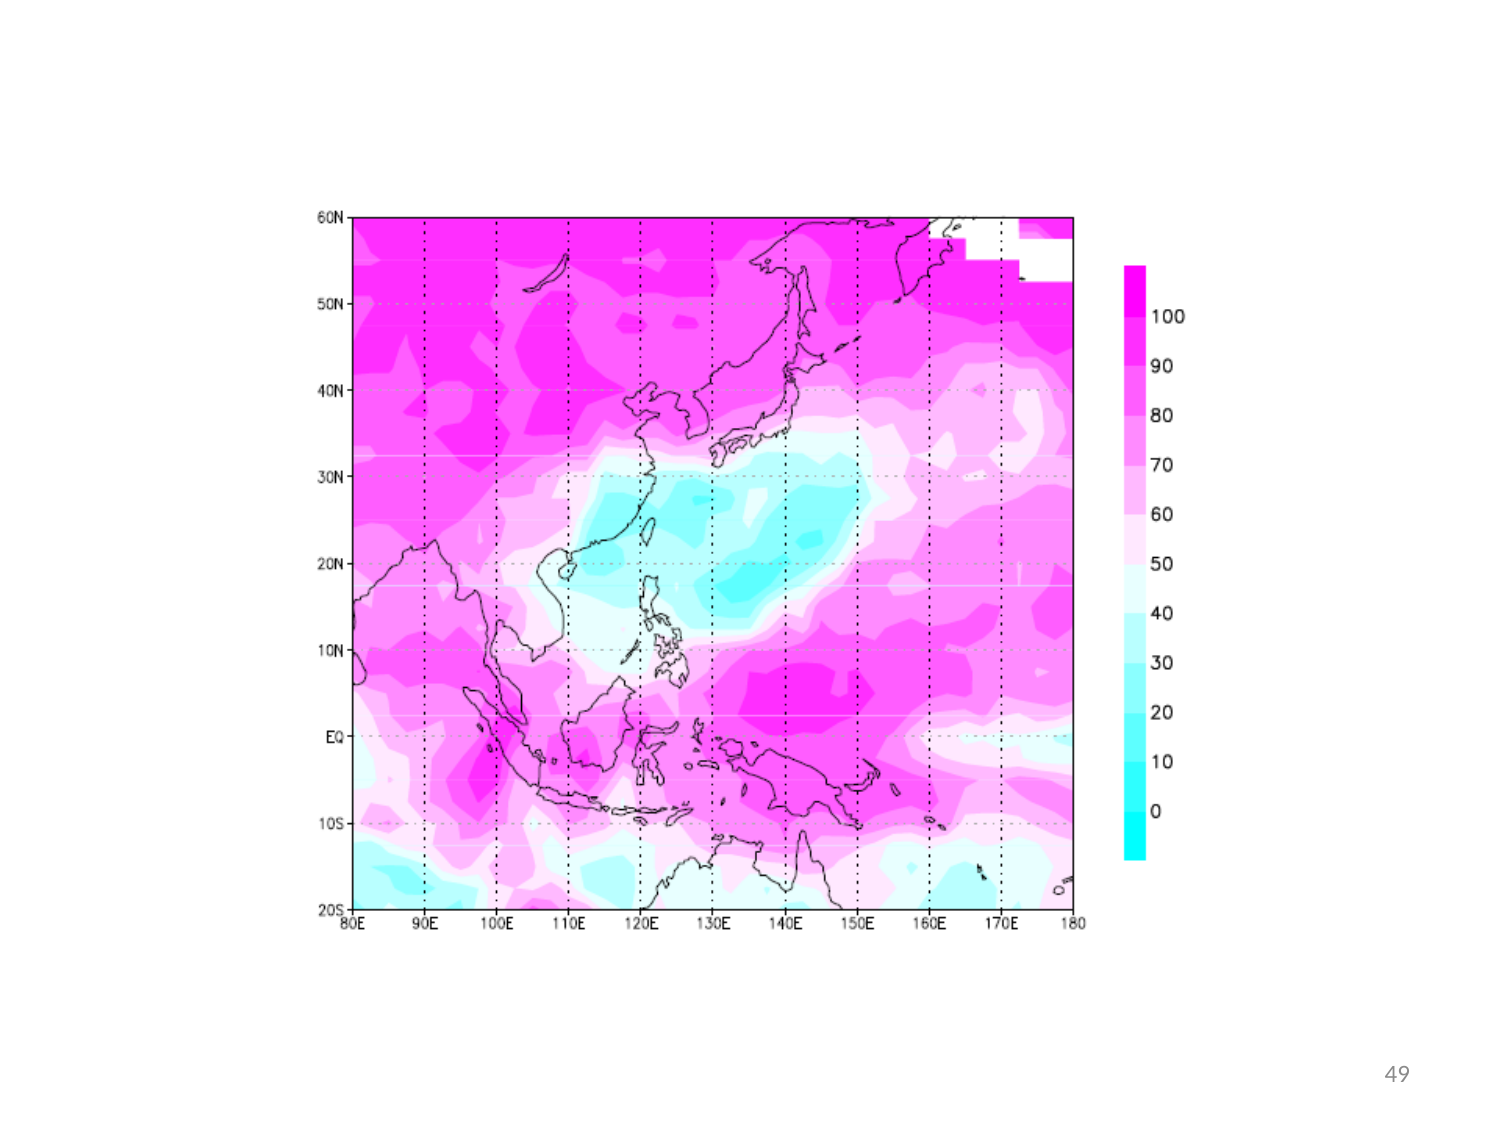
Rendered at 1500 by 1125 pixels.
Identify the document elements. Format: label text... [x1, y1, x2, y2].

slide_number 49 [1074, 1042, 1425, 1103]
picture [309, 175, 1190, 950]
